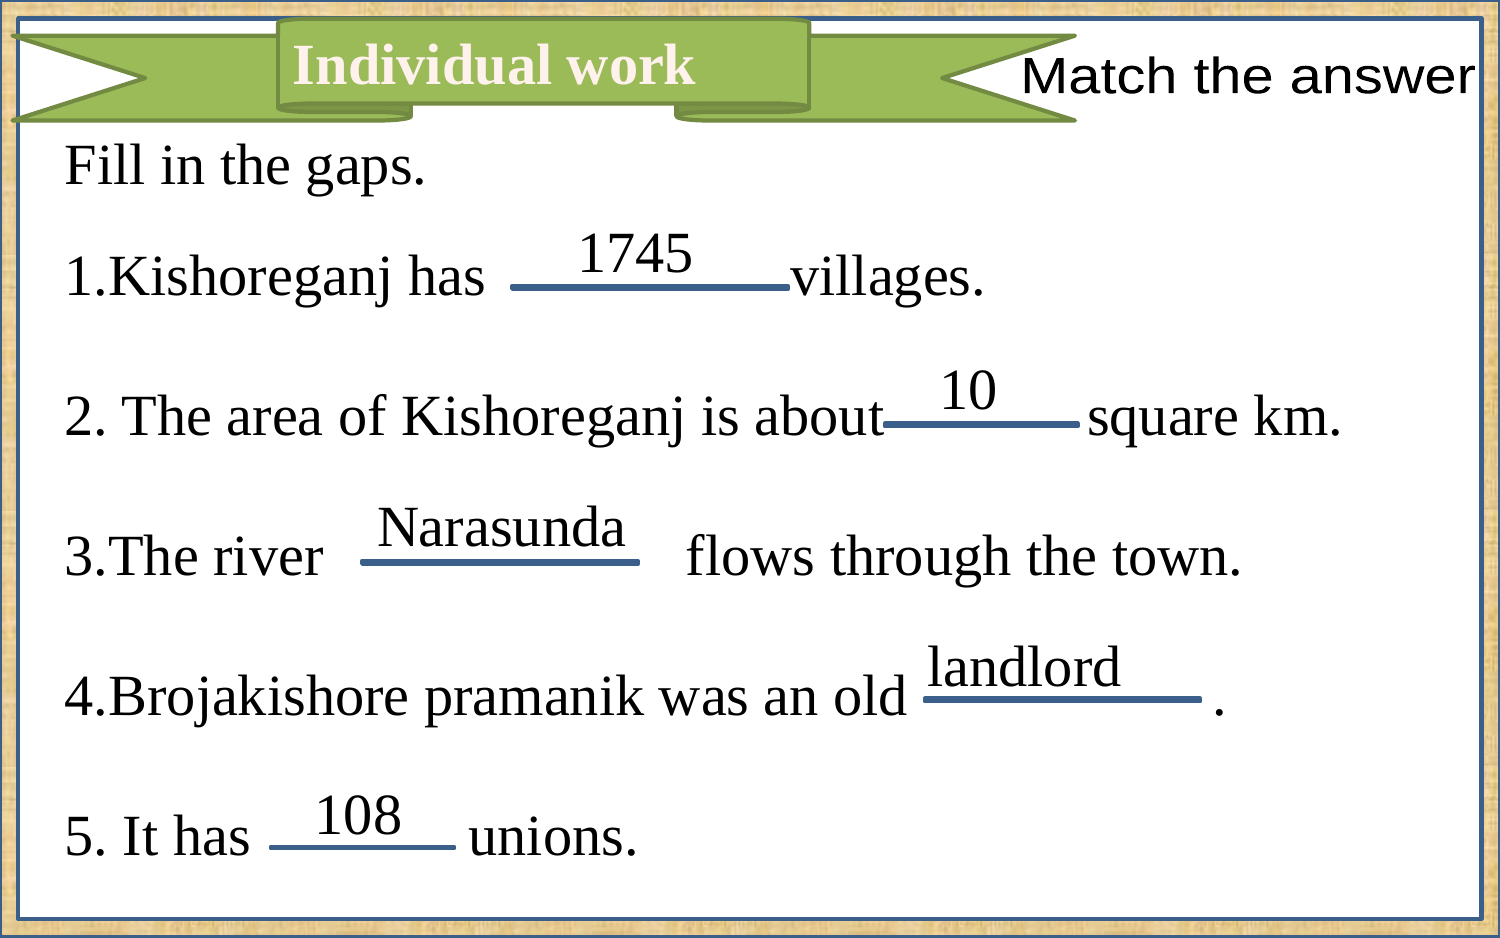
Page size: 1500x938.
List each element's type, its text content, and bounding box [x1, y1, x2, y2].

text_box 10 [924, 343, 1338, 429]
text_box [269, 845, 456, 850]
text_box Fill in the gaps. [49, 118, 1325, 204]
text_box [923, 696, 1202, 703]
text_box [510, 284, 790, 291]
text_box [883, 421, 1080, 428]
text_box 1745 [562, 206, 888, 291]
text_box 108 [299, 768, 538, 854]
text_box [0, 0, 1500, 938]
text_box Individual work [10, 16, 1078, 123]
text_box Narasunda [362, 481, 750, 566]
text_box [360, 559, 640, 566]
text_box landlord [912, 620, 1288, 706]
text_box 1.Kishoreganj has villages. 2. The area of Kishoreganj is about square km. 3.The river flows through the town. 4.Brojakishore pramanik was an old . 5. It has unions. [50, 229, 1438, 875]
